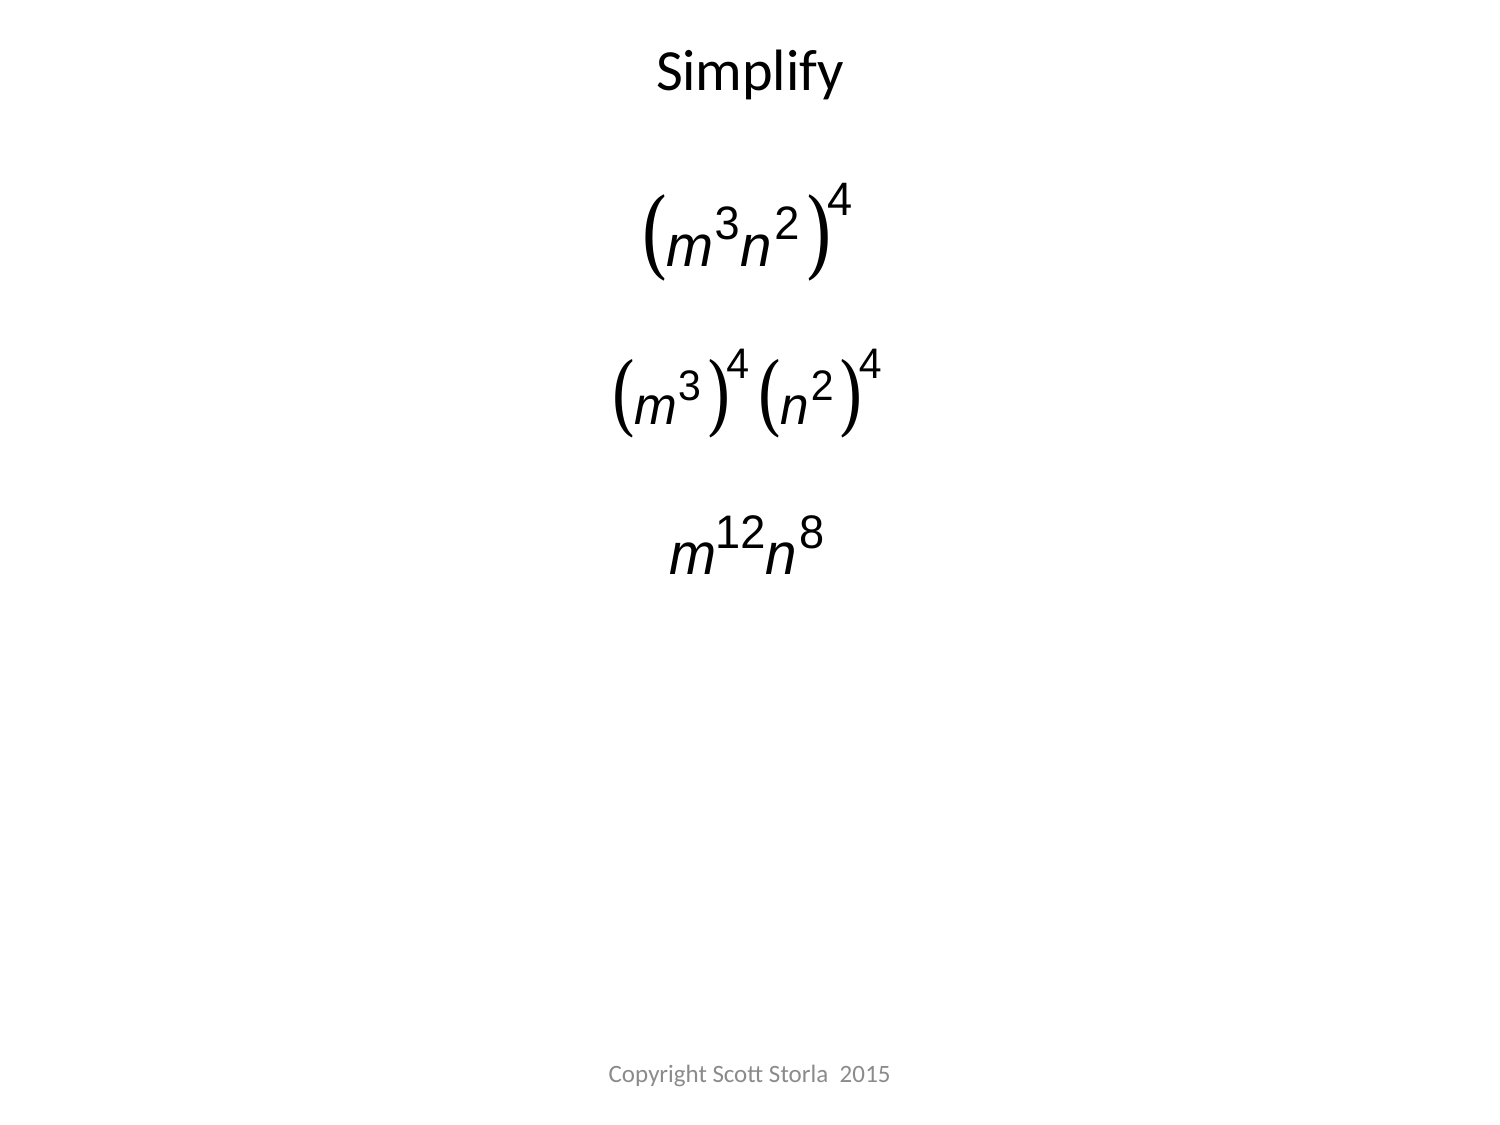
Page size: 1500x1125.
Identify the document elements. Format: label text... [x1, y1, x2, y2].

text_box Simplify [0, 24, 1500, 110]
footer Copyright Scott Storla 2015 [512, 1042, 988, 1103]
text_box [633, 161, 867, 319]
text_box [604, 328, 896, 472]
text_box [658, 495, 842, 588]
